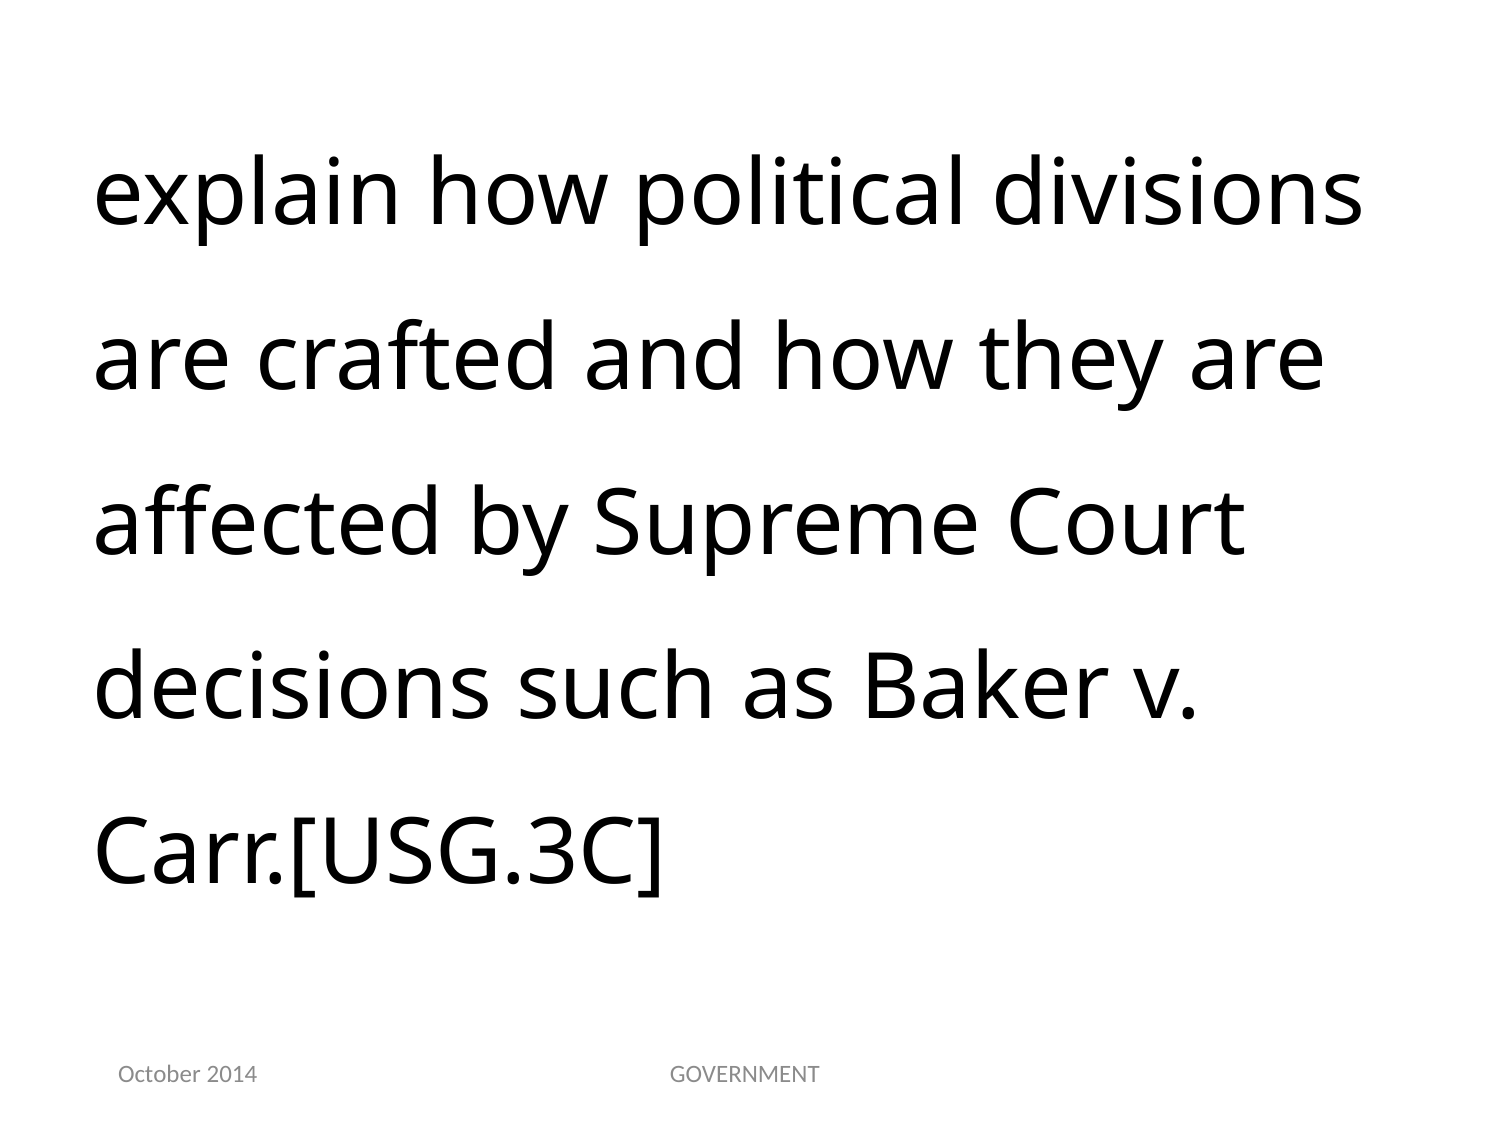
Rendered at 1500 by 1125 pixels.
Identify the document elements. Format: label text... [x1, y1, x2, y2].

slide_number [103, 1042, 441, 1103]
subtitle explain how political divisions are crafted and how they are affected by Supreme Court decisions such as Baker v. Carr.[USG.3C] [78, 70, 1429, 1014]
footer GOVERNMENT [492, 1042, 999, 1103]
